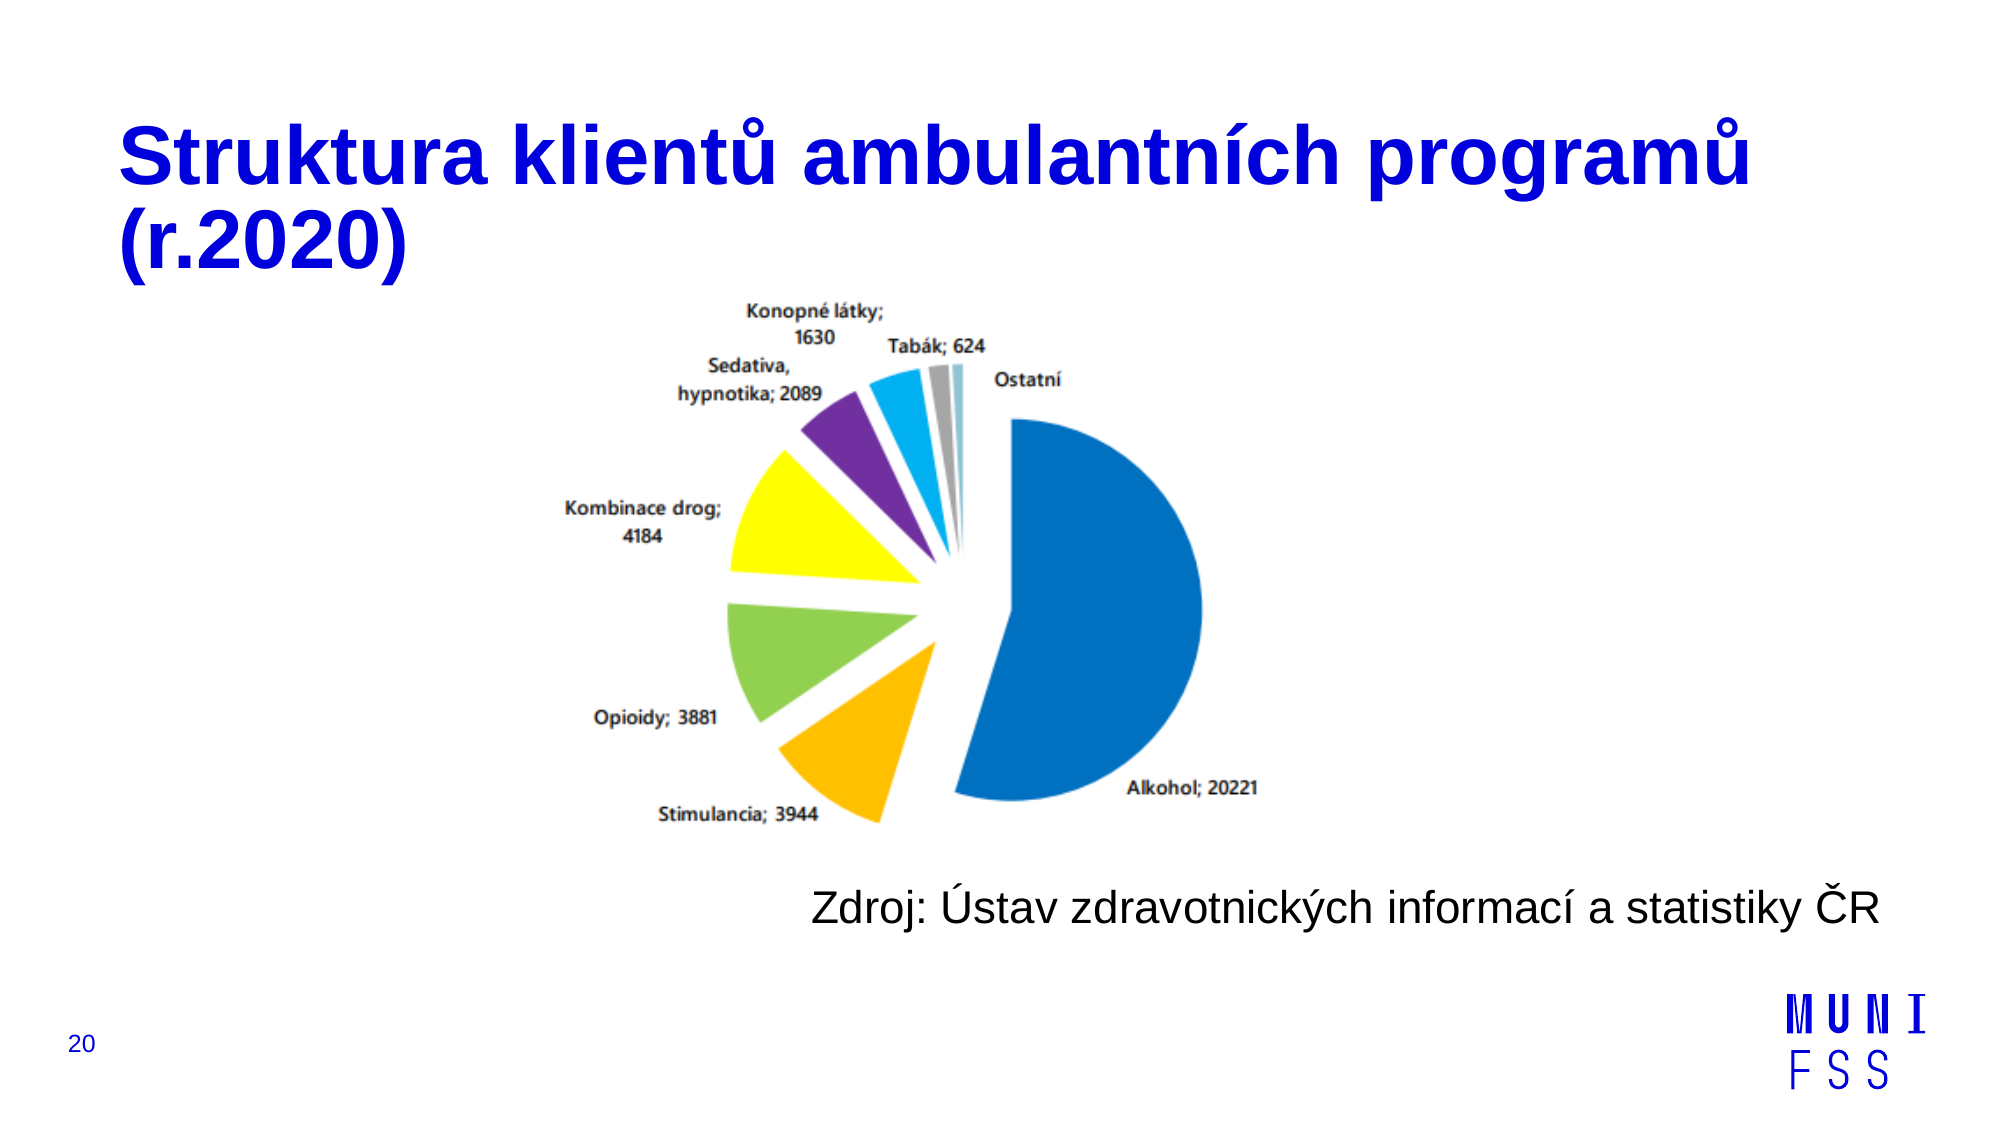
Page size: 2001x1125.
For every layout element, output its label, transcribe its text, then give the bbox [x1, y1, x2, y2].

list Zdroj: Ústav zdravotnických informací a statistiky ČR [118, 277, 1883, 989]
picture [510, 288, 1305, 837]
title Struktura klientů ambulantních programů (r.2020) [118, 118, 1883, 193]
slide_number 20 [67, 1021, 110, 1063]
